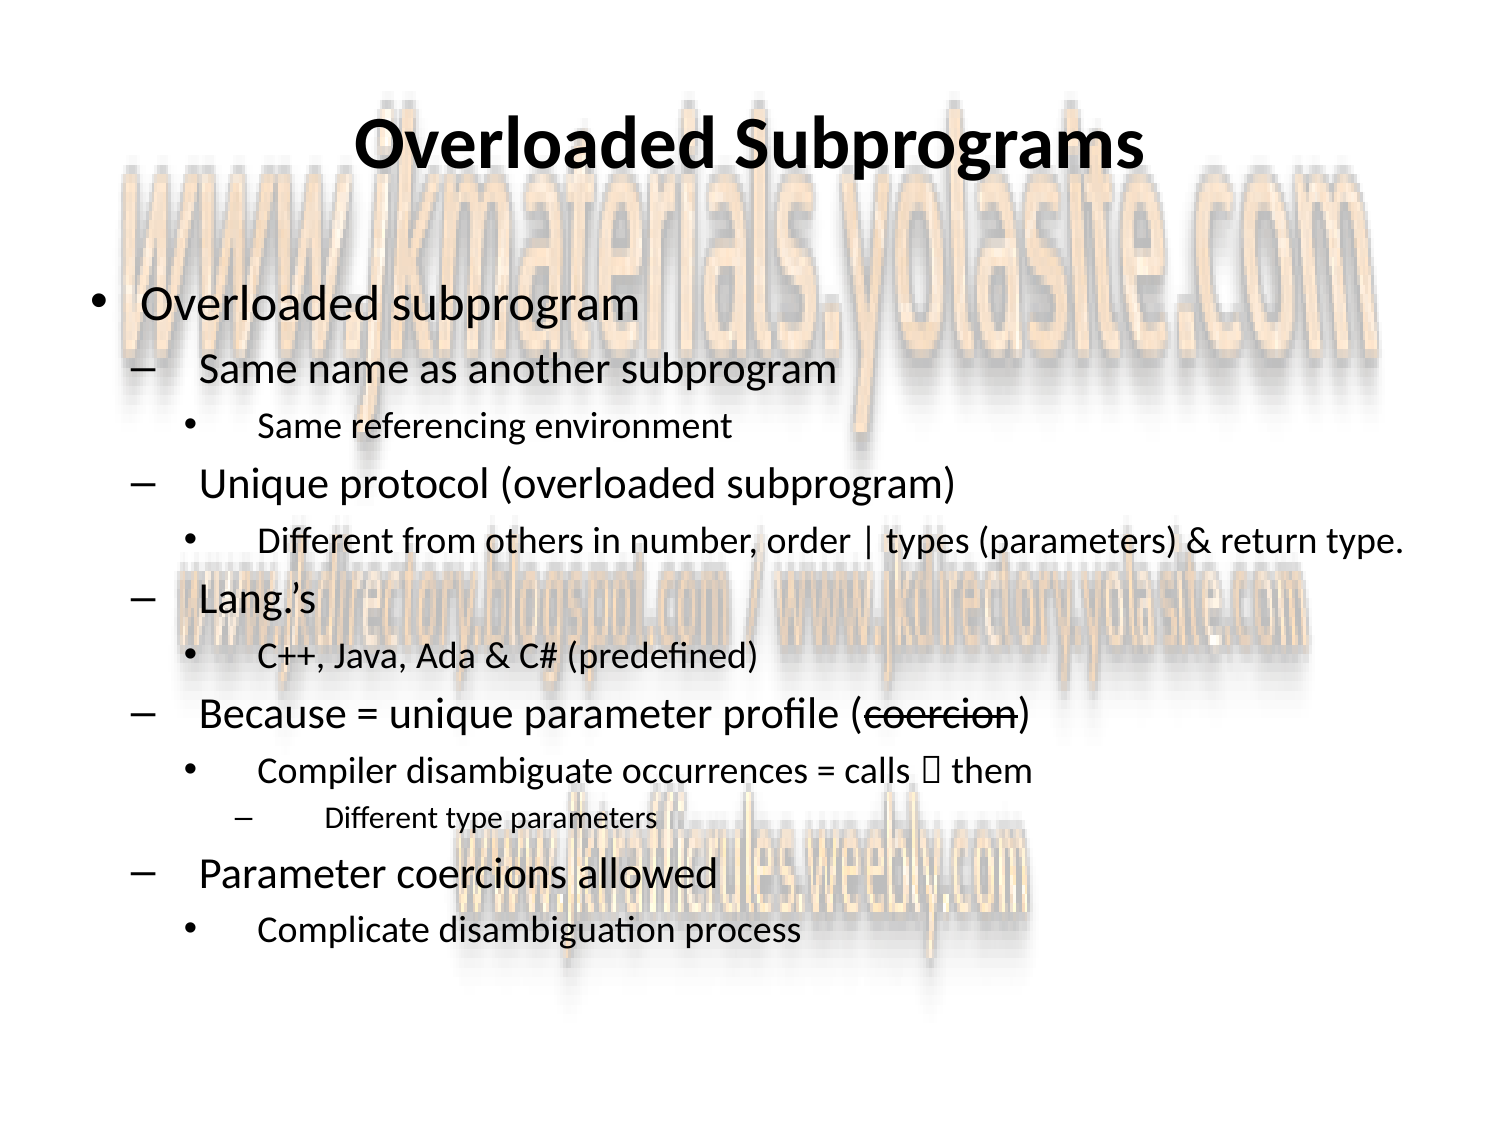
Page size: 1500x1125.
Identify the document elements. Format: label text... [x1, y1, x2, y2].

title Overloaded Subprograms [75, 45, 1425, 233]
list Overloaded subprogram Same name as another subprogram Same referencing environment Unique protocol (overloaded subprogram) Different from others in number, order | types (parameters) & return type. Lang.’s C++, Java, Ada & C# (predefined) Because = unique parameter profile (coercion) Compiler disambiguate occurrences = calls  them Different type parameters Parameter coercions allowed Complicate disambiguation process [75, 262, 1425, 1005]
